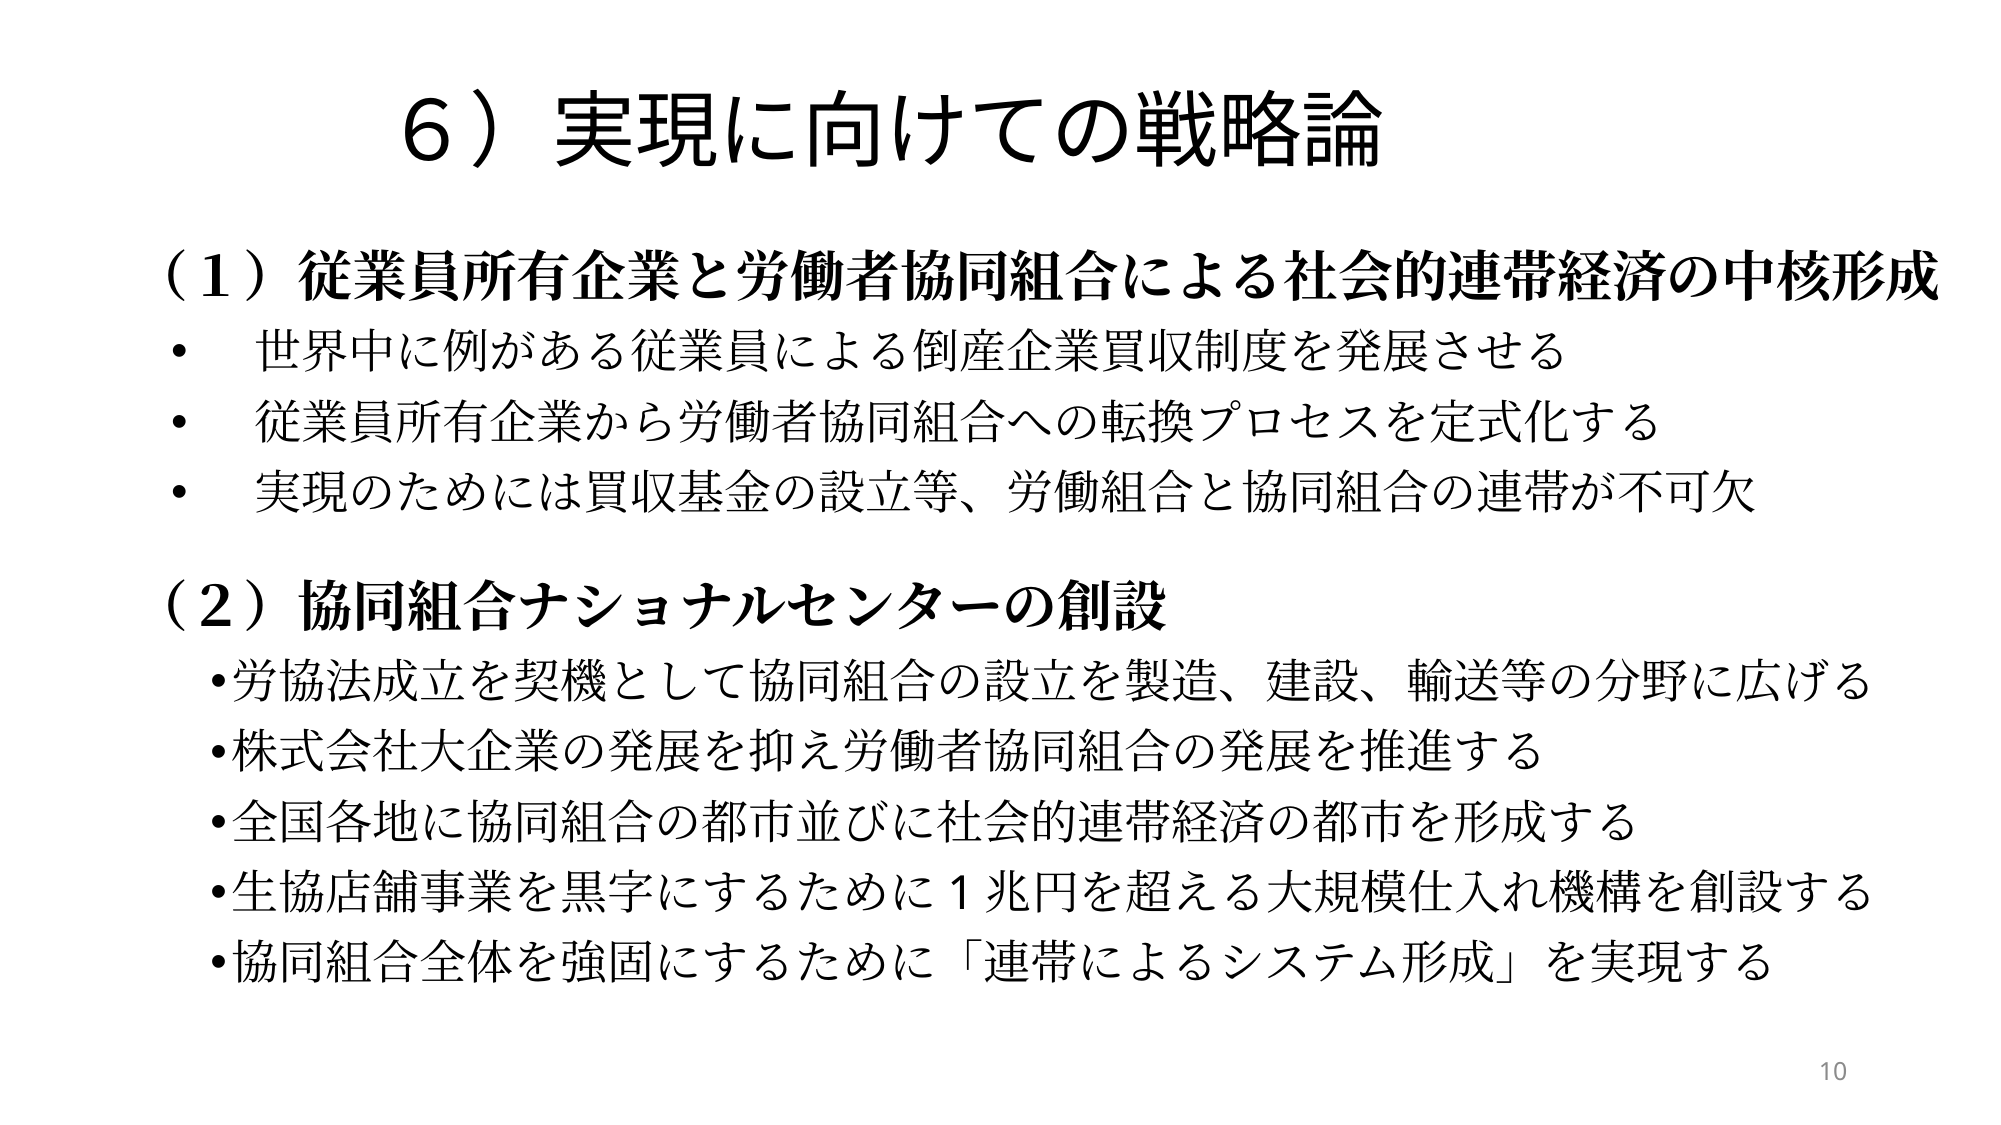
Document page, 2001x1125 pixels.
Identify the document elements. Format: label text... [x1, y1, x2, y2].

list （１）従業員所有企業と労働者協同組合による社会的連帯経済の中核形成 世界中に例がある従業員による倒産企業買収制度を発展させる 従業員所有企業から労働者協同組合への転換プロセスを定式化する 実現のためには買収基金の設立等、労働組合と協同組合の連帯が不可欠 （２）協同組合ナショナルセンターの創設 労協法成立を契機として協同組合の設立を製造、建設、輸送等の分野に広げる 株式会社大企業の発展を抑え労働者協同組合の発展を推進する 全国各地に協同組合の都市並びに社会的連帯経済の都市を形成する 生協店舗事業を黒字にするために1兆円を超える大規模仕入れ機構を創設する 協同組合全体を強固にするために「連帯によるシステム形成」を実現する [118, 242, 1969, 1008]
title ６）実現に向けての戦略論 [118, 59, 1652, 208]
slide_number 10 [1412, 1042, 1863, 1103]
